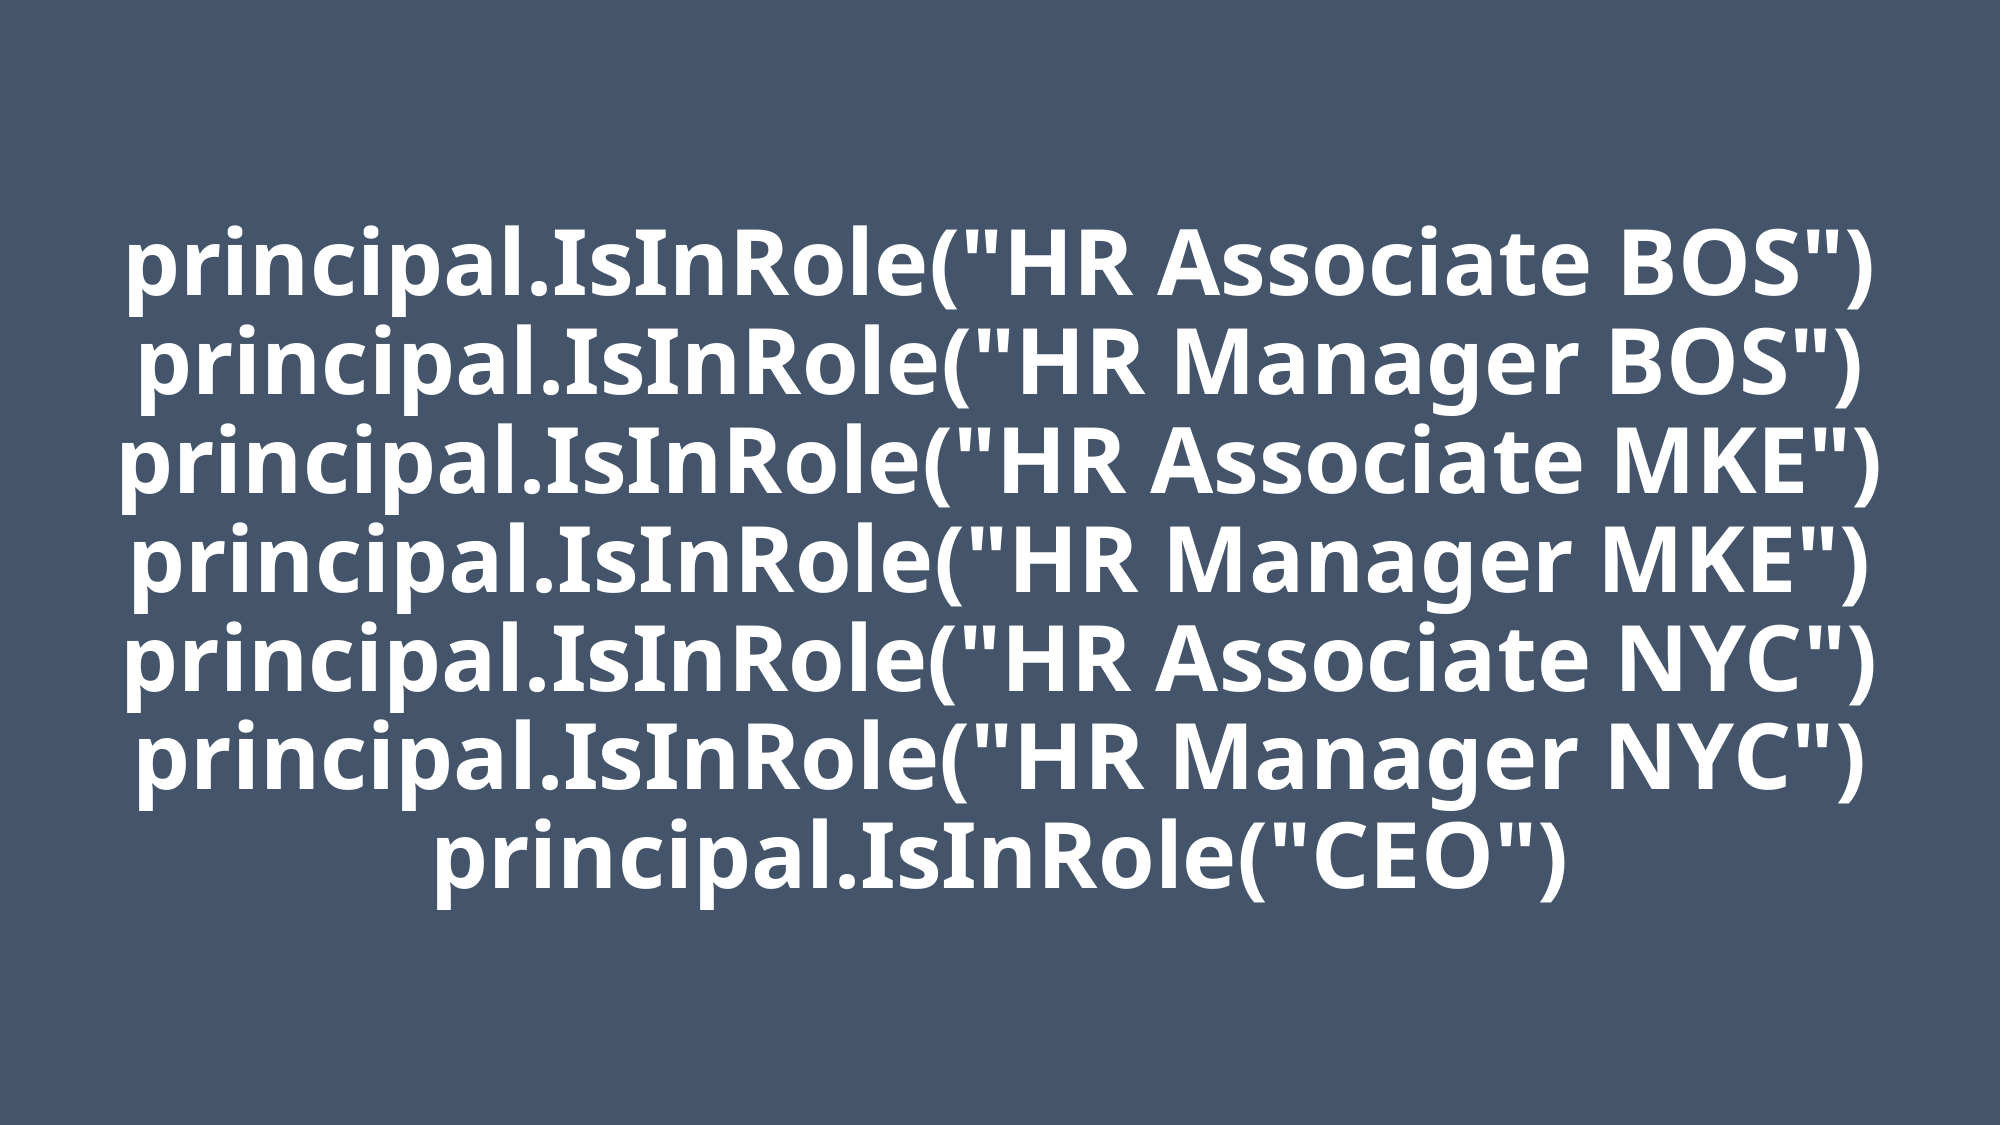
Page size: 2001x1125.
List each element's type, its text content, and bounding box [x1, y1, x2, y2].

title principal.IsInRole("HR Associate BOS") principal.IsInRole("HR Manager BOS") principal.IsInRole("HR Associate MKE") principal.IsInRole("HR Manager MKE") principal.IsInRole("HR Associate NYC") principal.IsInRole("HR Manager NYC") principal.IsInRole("CEO") [0, 0, 2000, 1125]
